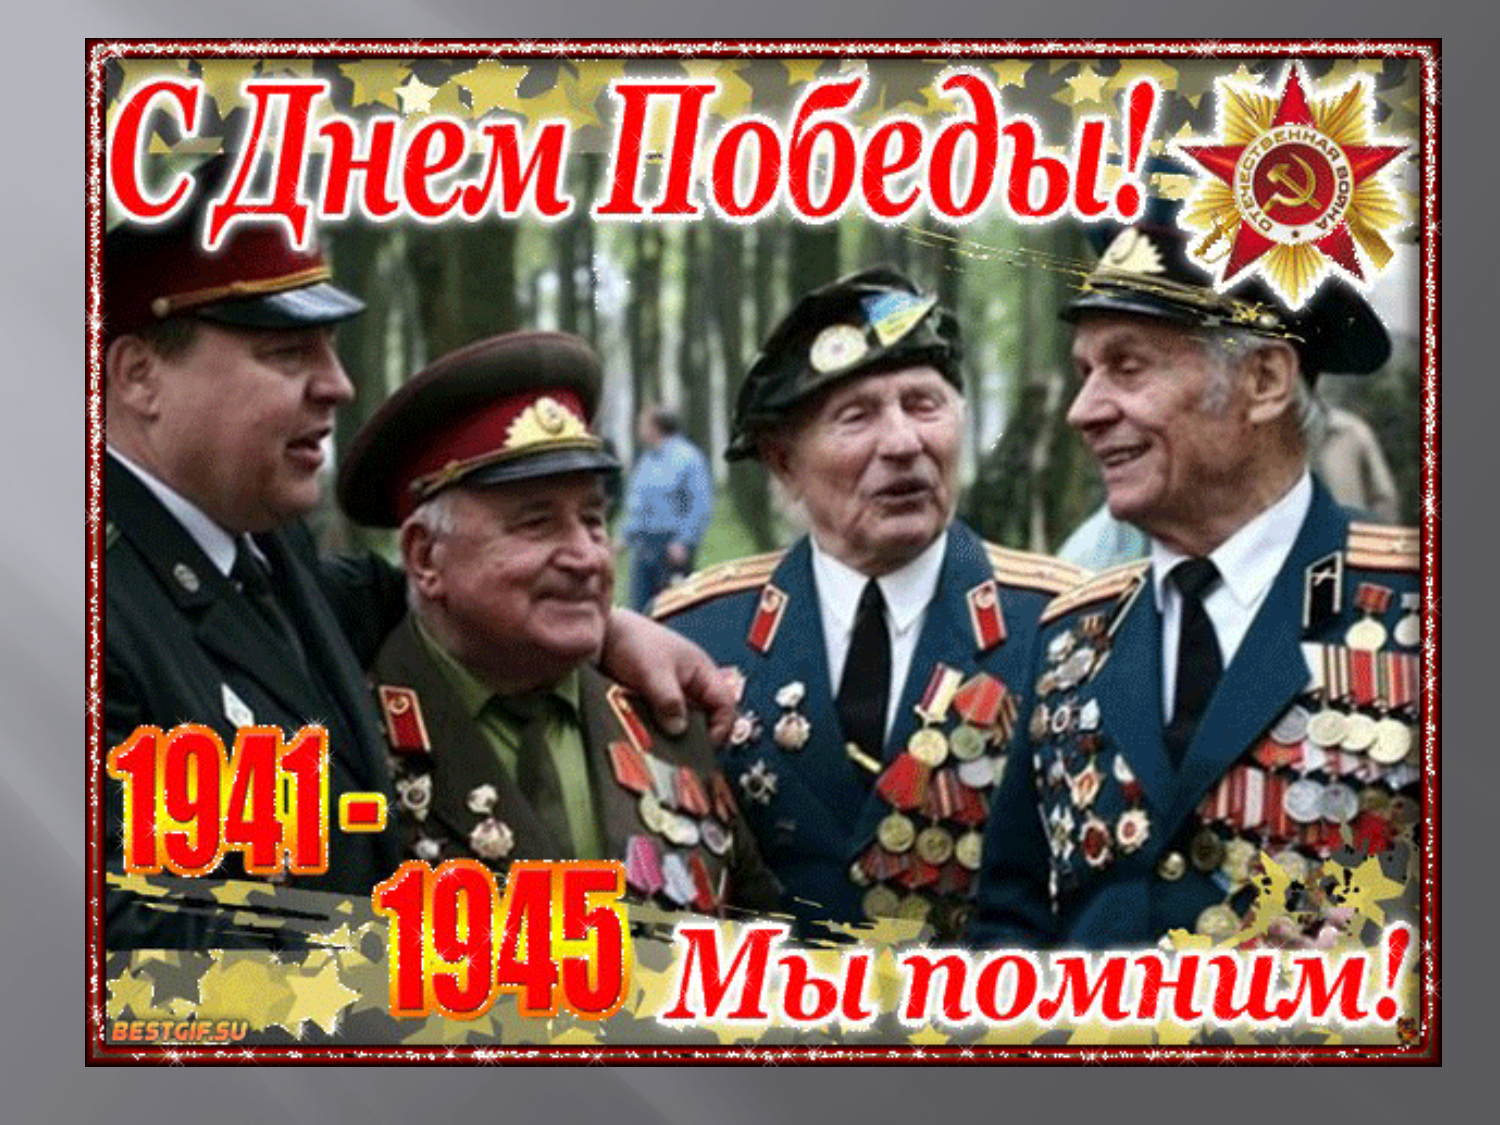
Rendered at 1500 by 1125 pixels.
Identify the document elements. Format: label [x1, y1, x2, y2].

picture [84, 38, 1442, 1067]
